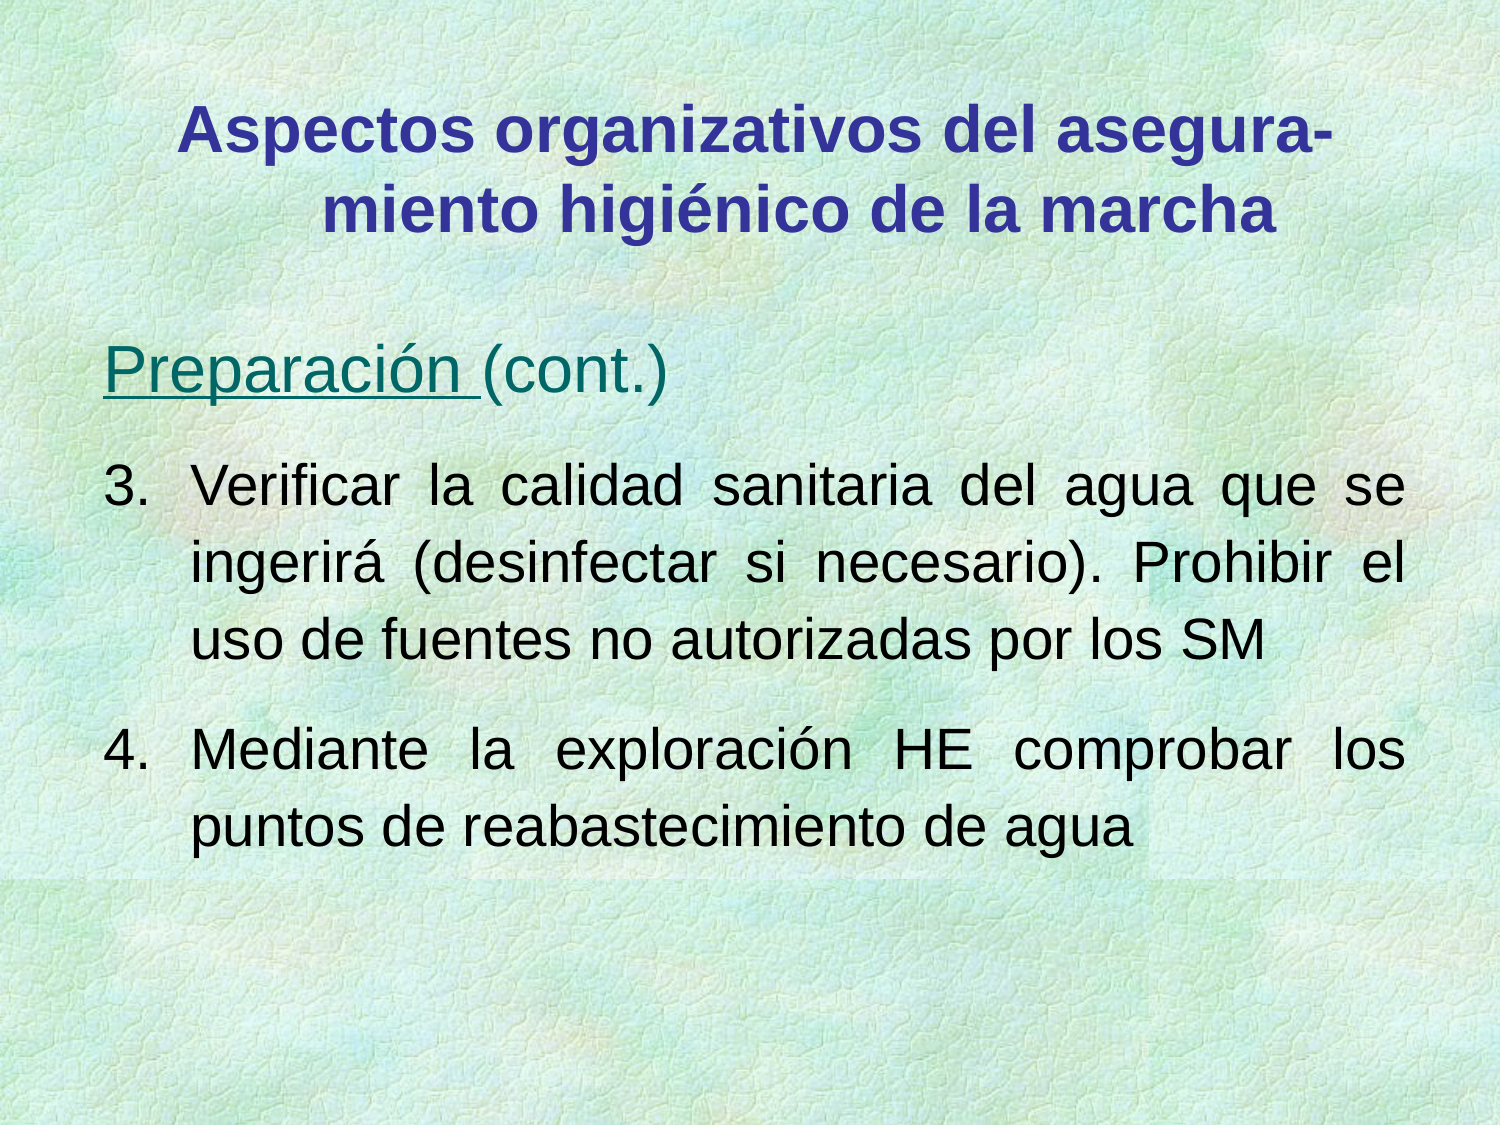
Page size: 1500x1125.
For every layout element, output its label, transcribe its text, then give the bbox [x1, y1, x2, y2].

text_box Aspectos organizativos del asegura-miento higiénico de la marcha Preparación (cont.) Verificar la calidad sanitaria del agua que se ingerirá (desinfectar si necesario). Prohibir el uso de fuentes no autorizadas por los SM Mediante la exploración HE comprobar los puntos de reabastecimiento de agua [88, 78, 1424, 866]
picture [0, 0, 1500, 1125]
